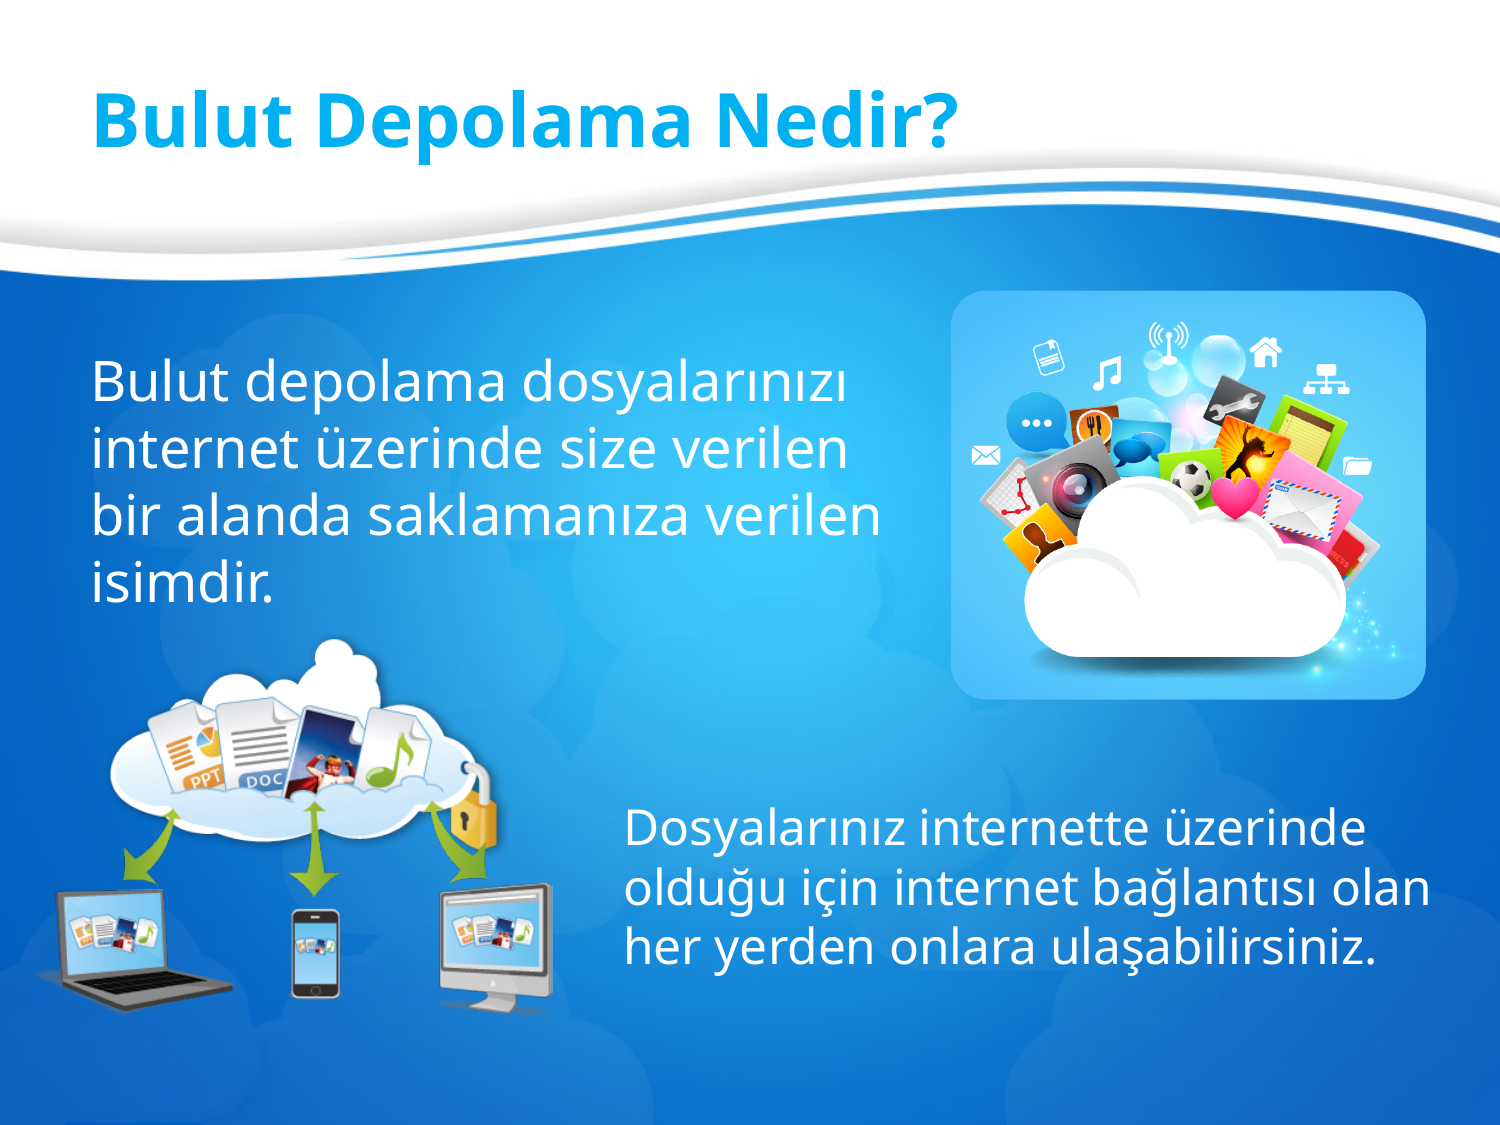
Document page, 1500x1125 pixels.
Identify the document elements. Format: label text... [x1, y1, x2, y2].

title Bulut Depolama Nedir? [75, 24, 1425, 212]
text_box Dosyalarınız internette üzerinde olduğu için internet bağlantısı olan her yerden onlara ulaşabilirsiniz. [608, 788, 1461, 1022]
list Bulut depolama dosyalarınızı internet üzerinde size verilen bir alanda saklamanıza verilen isimdir. [75, 338, 928, 622]
picture [0, 0, 1500, 1125]
